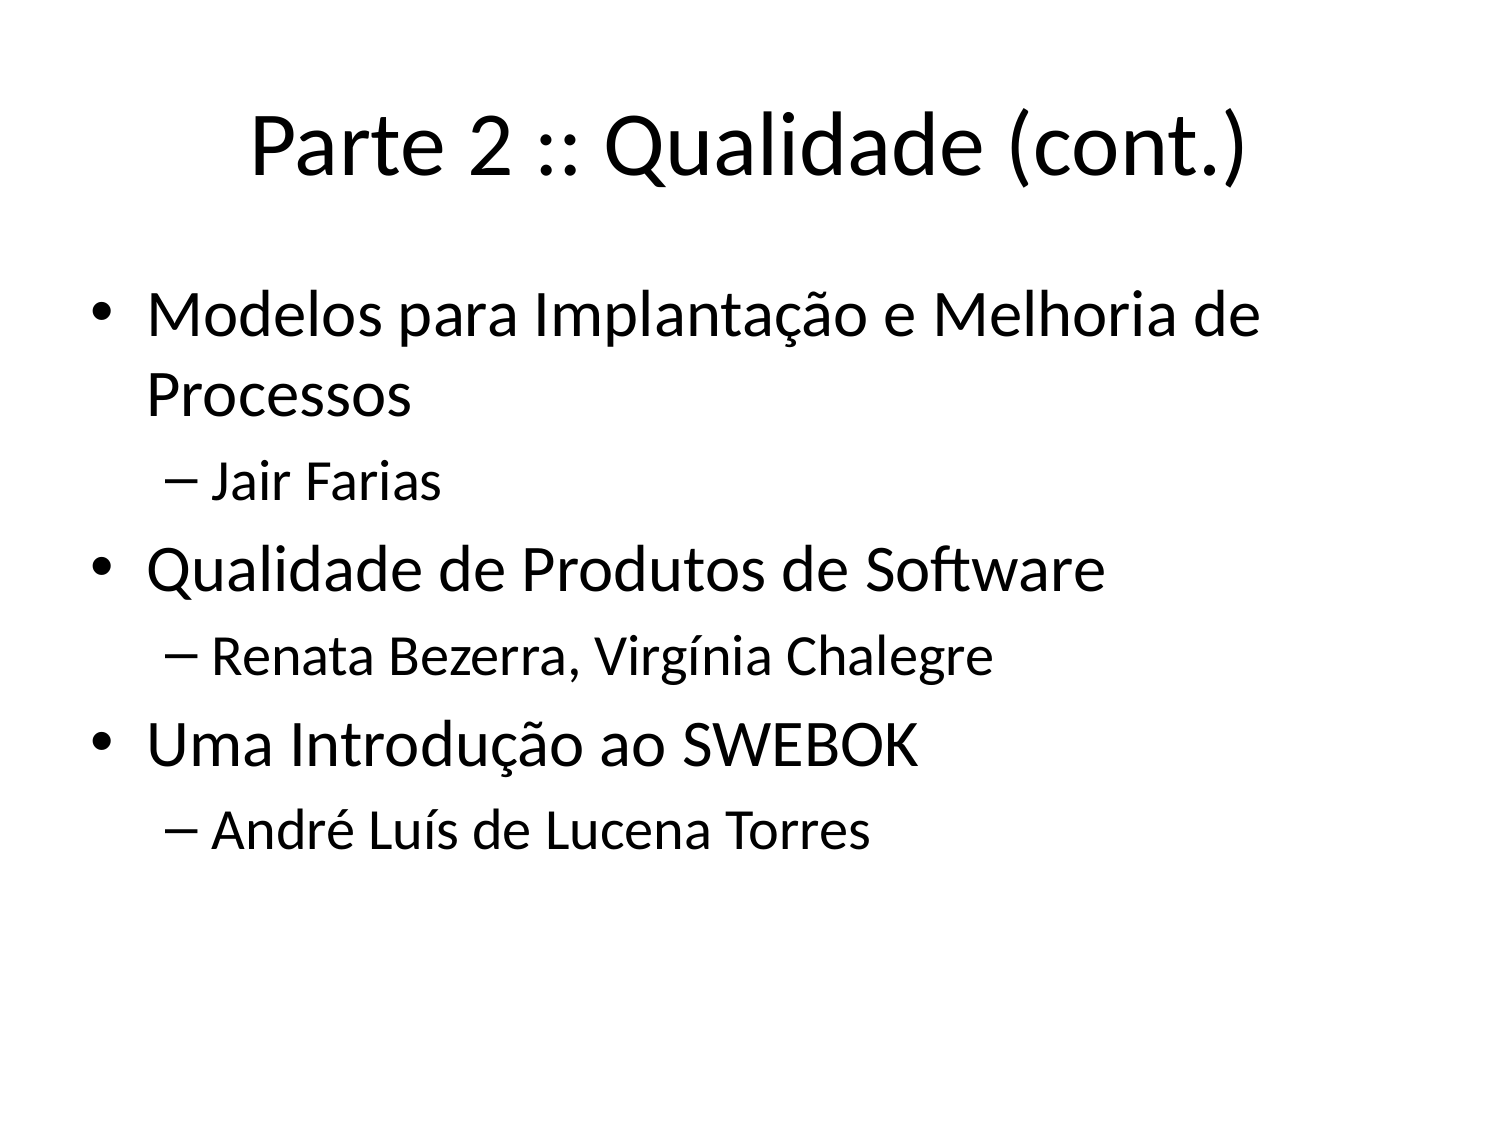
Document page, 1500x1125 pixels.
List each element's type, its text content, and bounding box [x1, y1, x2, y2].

title Parte 2 :: Qualidade (cont.) [75, 45, 1425, 233]
list Modelos para Implantação e Melhoria de Processos Jair Farias Qualidade de Produtos de Software Renata Bezerra, Virgínia Chalegre Uma Introdução ao SWEBOK André Luís de Lucena Torres [75, 262, 1425, 1005]
